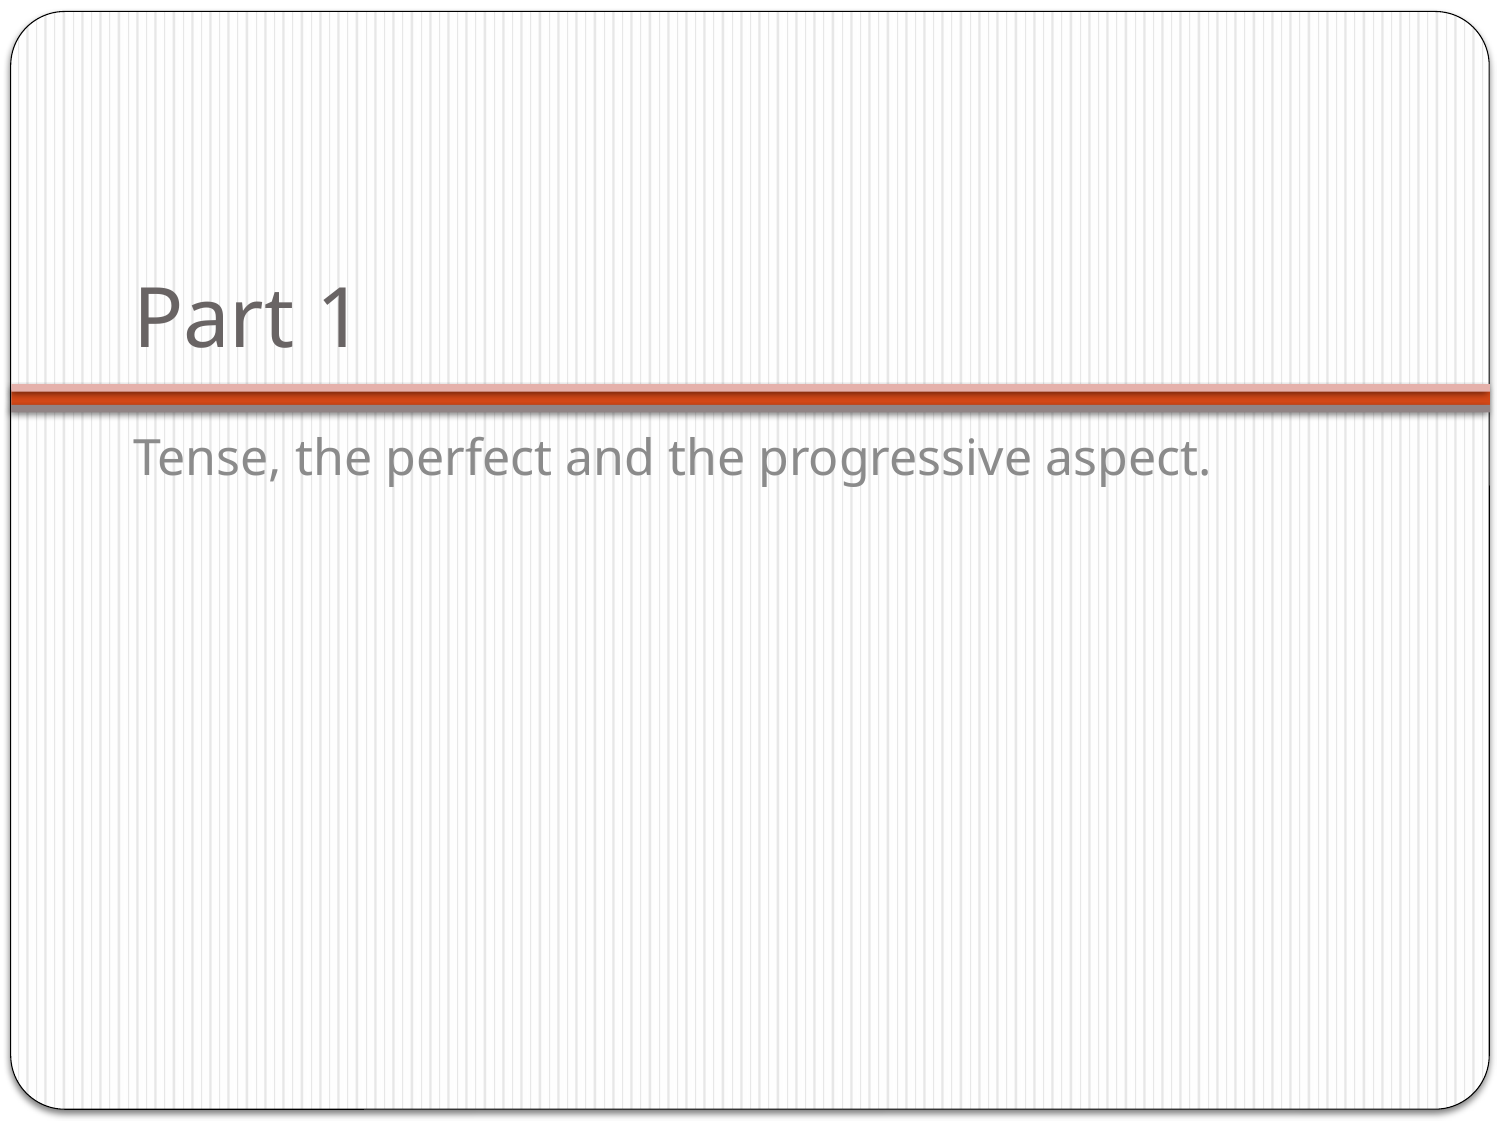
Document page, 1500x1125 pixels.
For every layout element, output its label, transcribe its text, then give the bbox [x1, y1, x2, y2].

title Part 1 [118, 156, 1394, 380]
list Tense, the perfect and the progressive aspect. [118, 417, 1394, 638]
